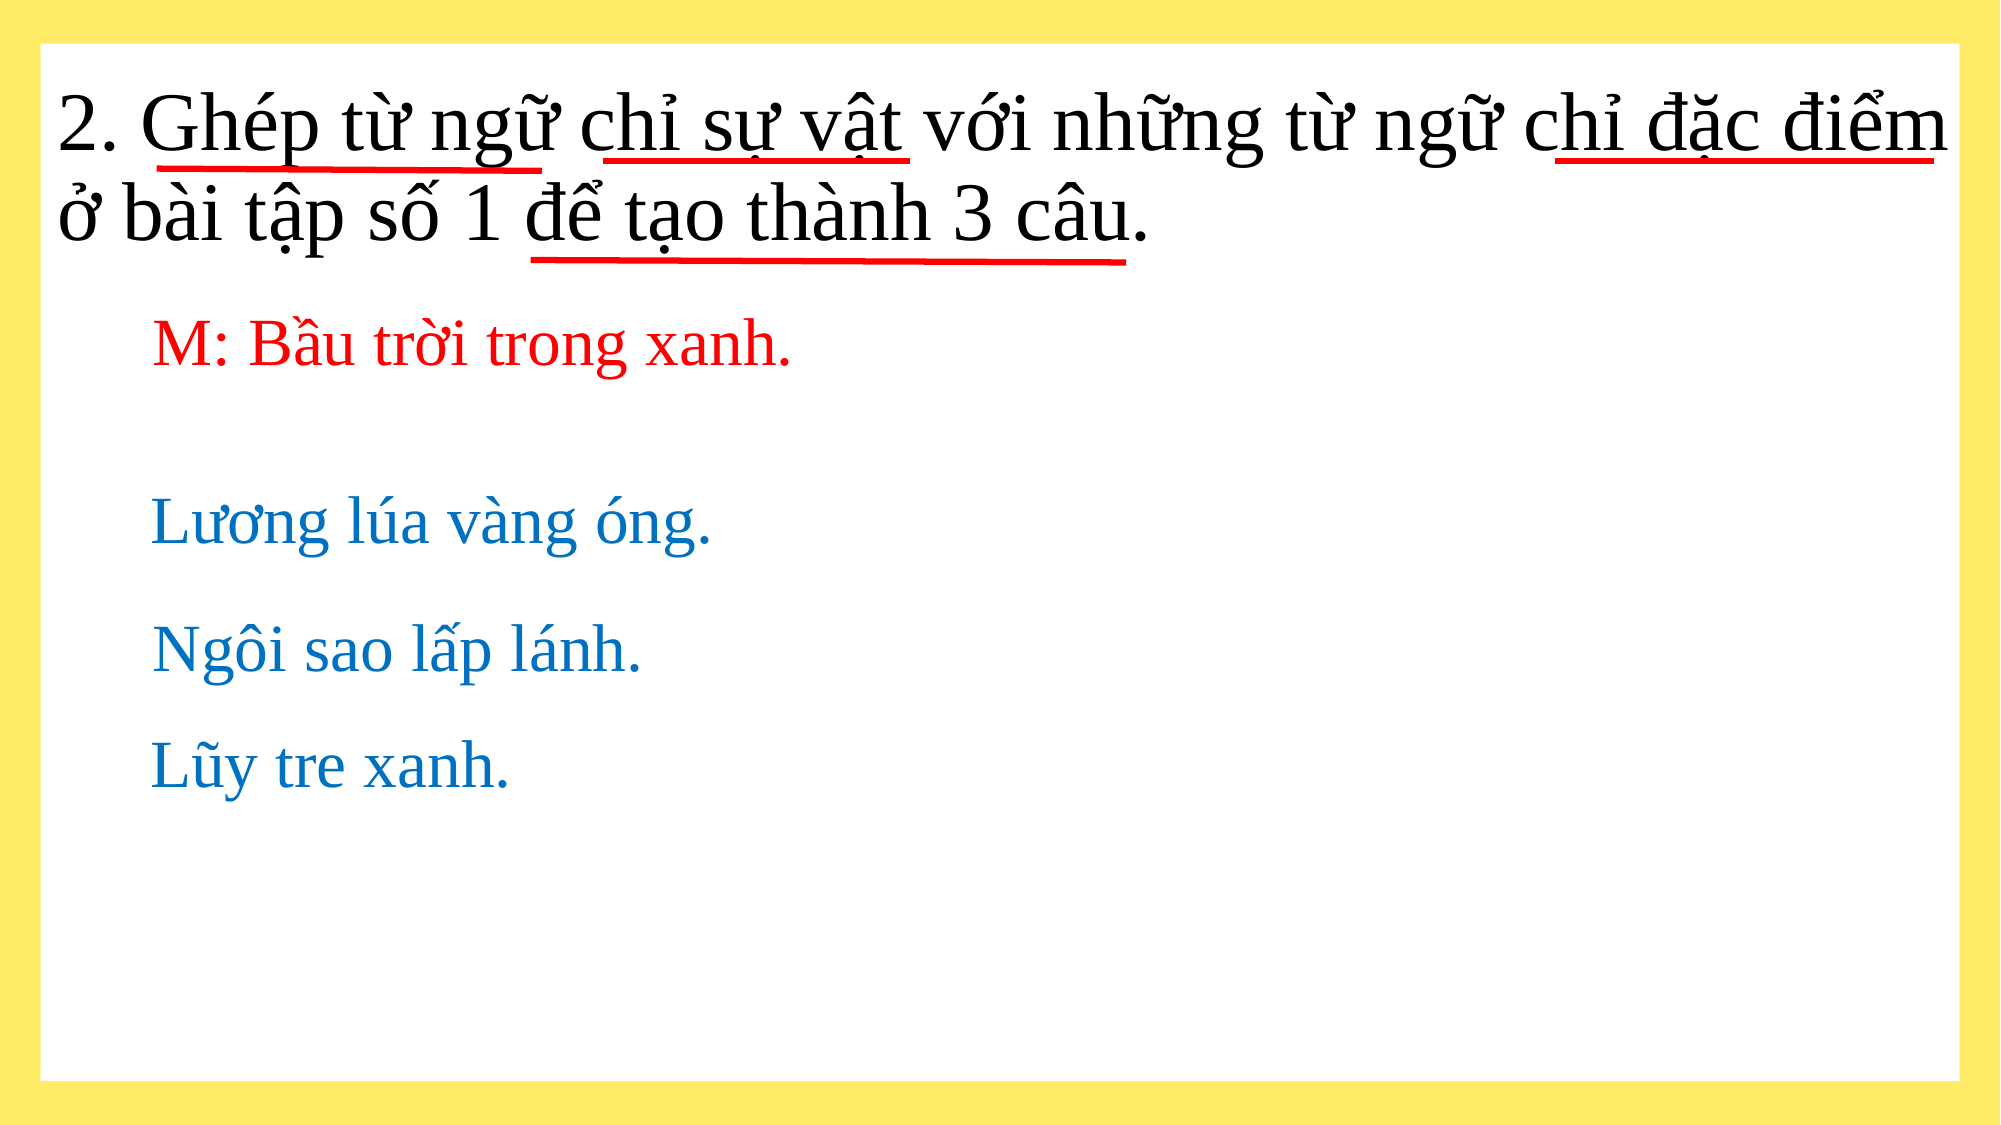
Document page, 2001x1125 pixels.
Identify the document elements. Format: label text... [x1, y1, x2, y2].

text_box Lương lúa vàng óng. [135, 477, 1860, 566]
text_box Ngôi sao lấp lánh. [137, 605, 1863, 694]
text_box Lũy tre xanh. [135, 721, 1860, 810]
list M: Bầu trời trong xanh. [137, 299, 1863, 388]
title 2. Ghép từ ngữ chỉ sự vật với những từ ngữ chỉ đặc điểm ở bài tập số 1 để tạo thành 3 câu. [42, 59, 1975, 278]
